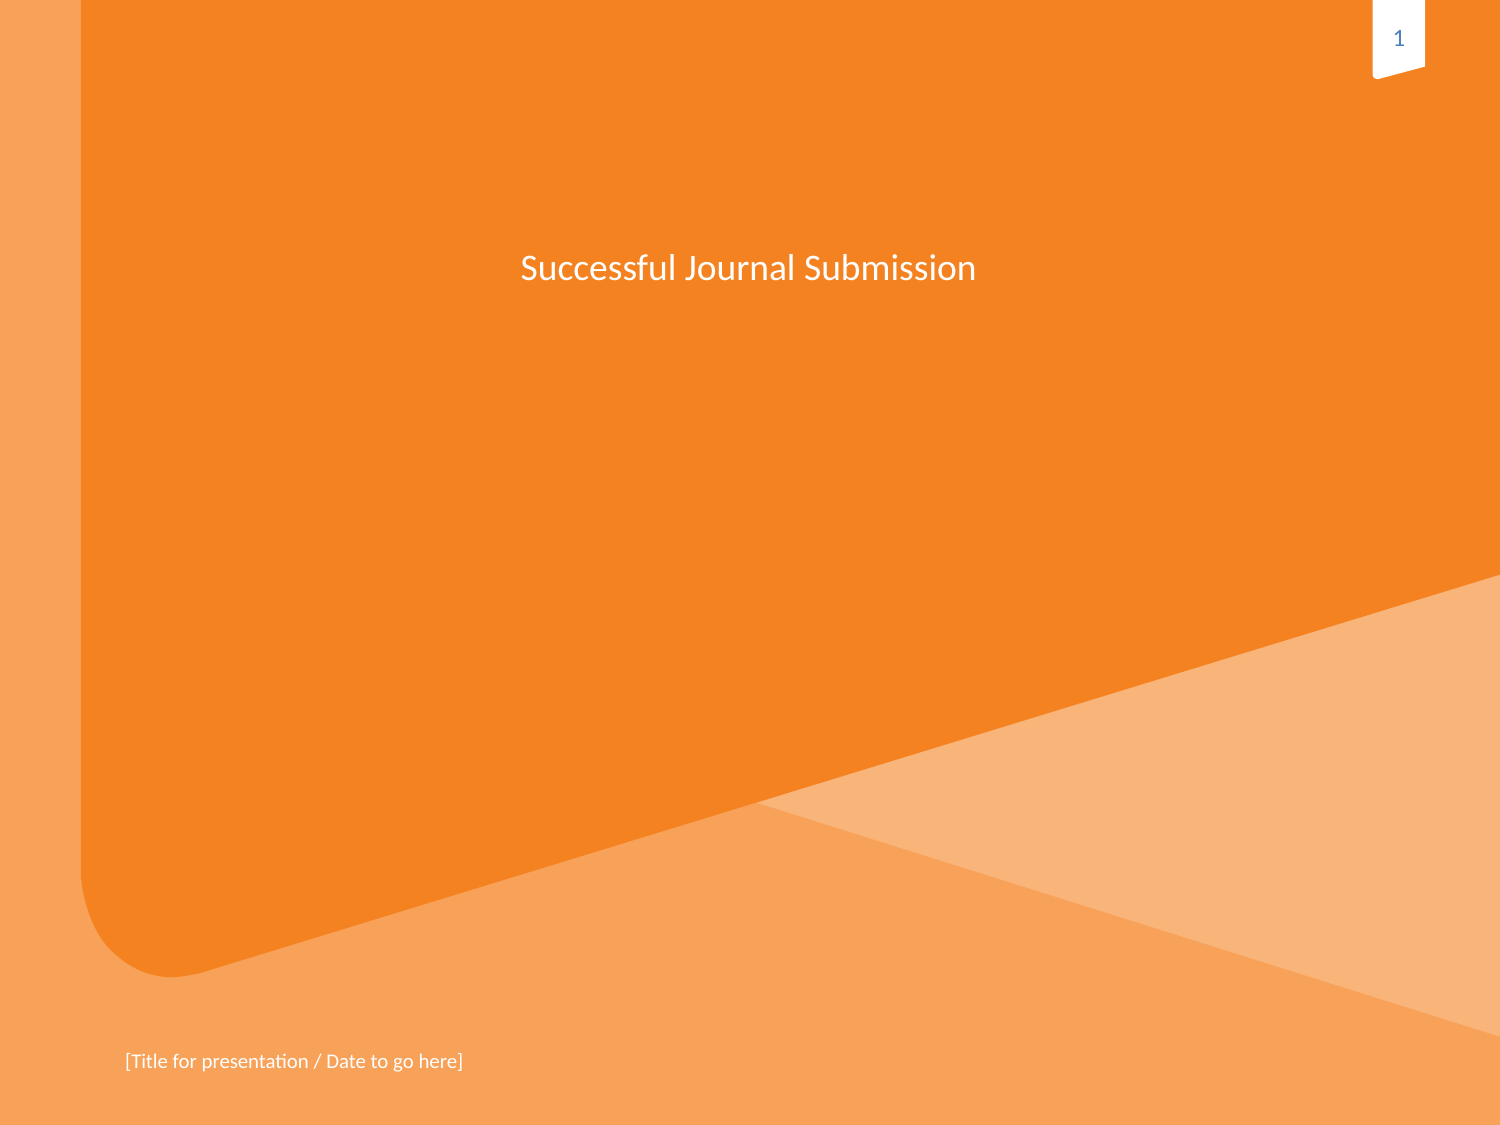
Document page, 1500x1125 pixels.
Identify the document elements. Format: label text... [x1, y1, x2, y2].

title Successful Journal Submission [125, 235, 1373, 296]
